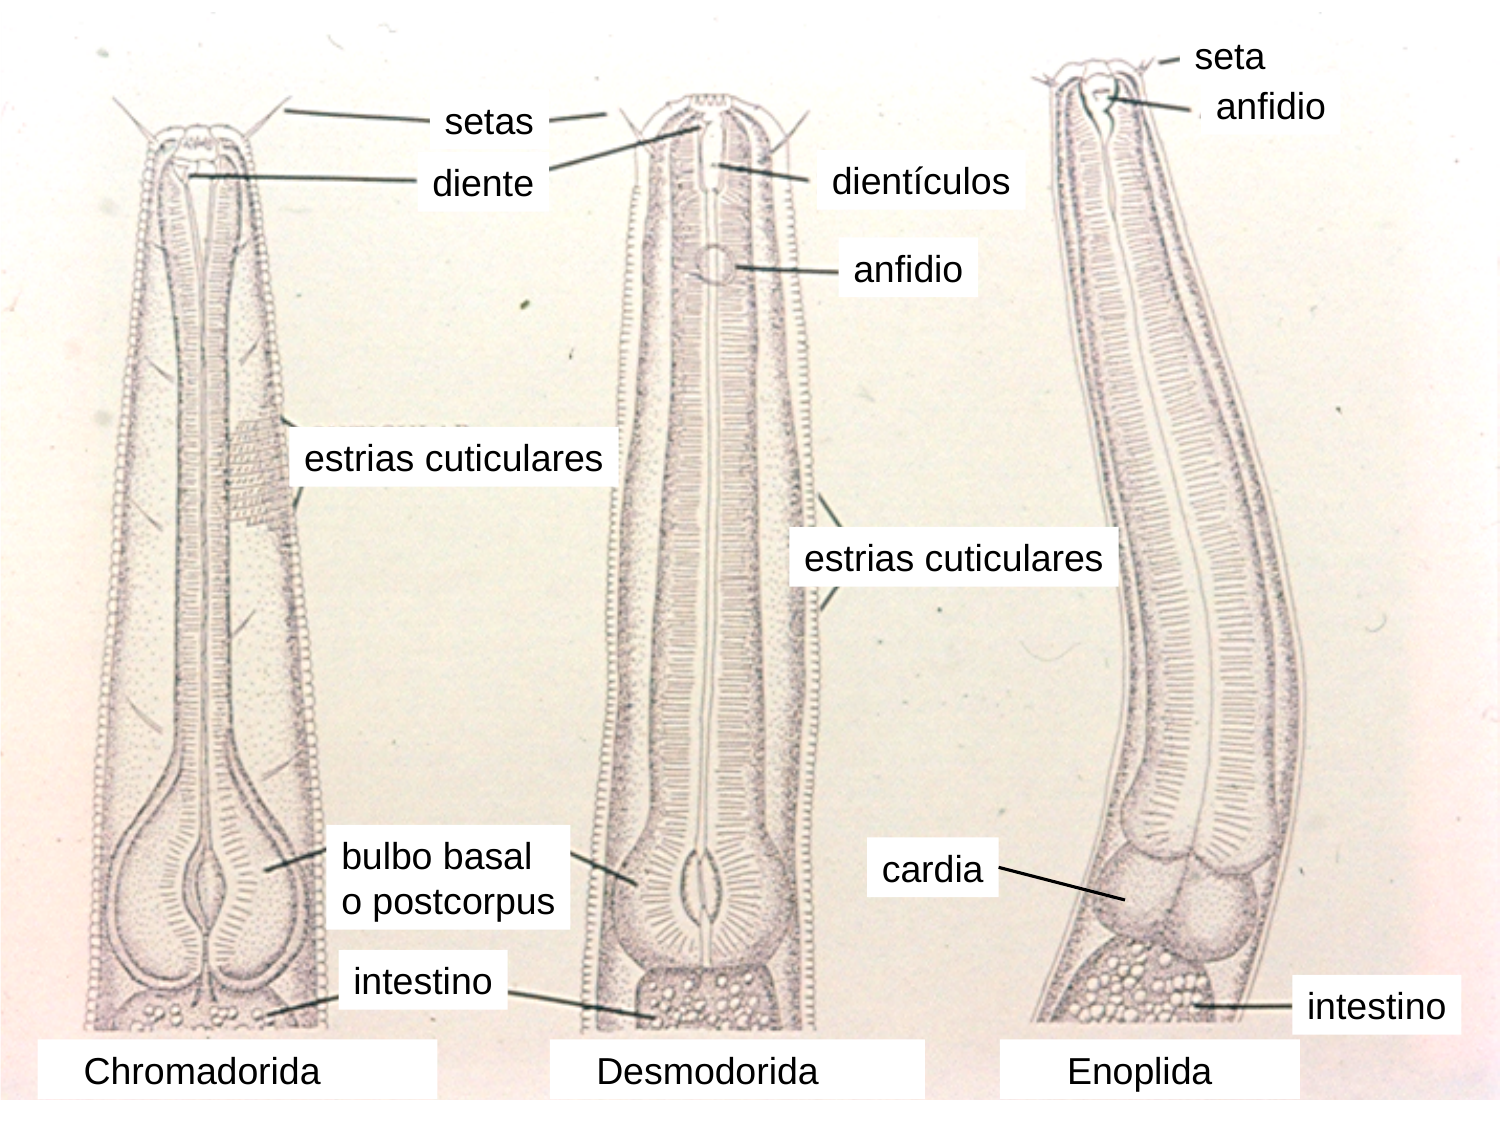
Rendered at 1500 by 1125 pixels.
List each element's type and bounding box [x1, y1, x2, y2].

text_box [0, 12, 1500, 1101]
